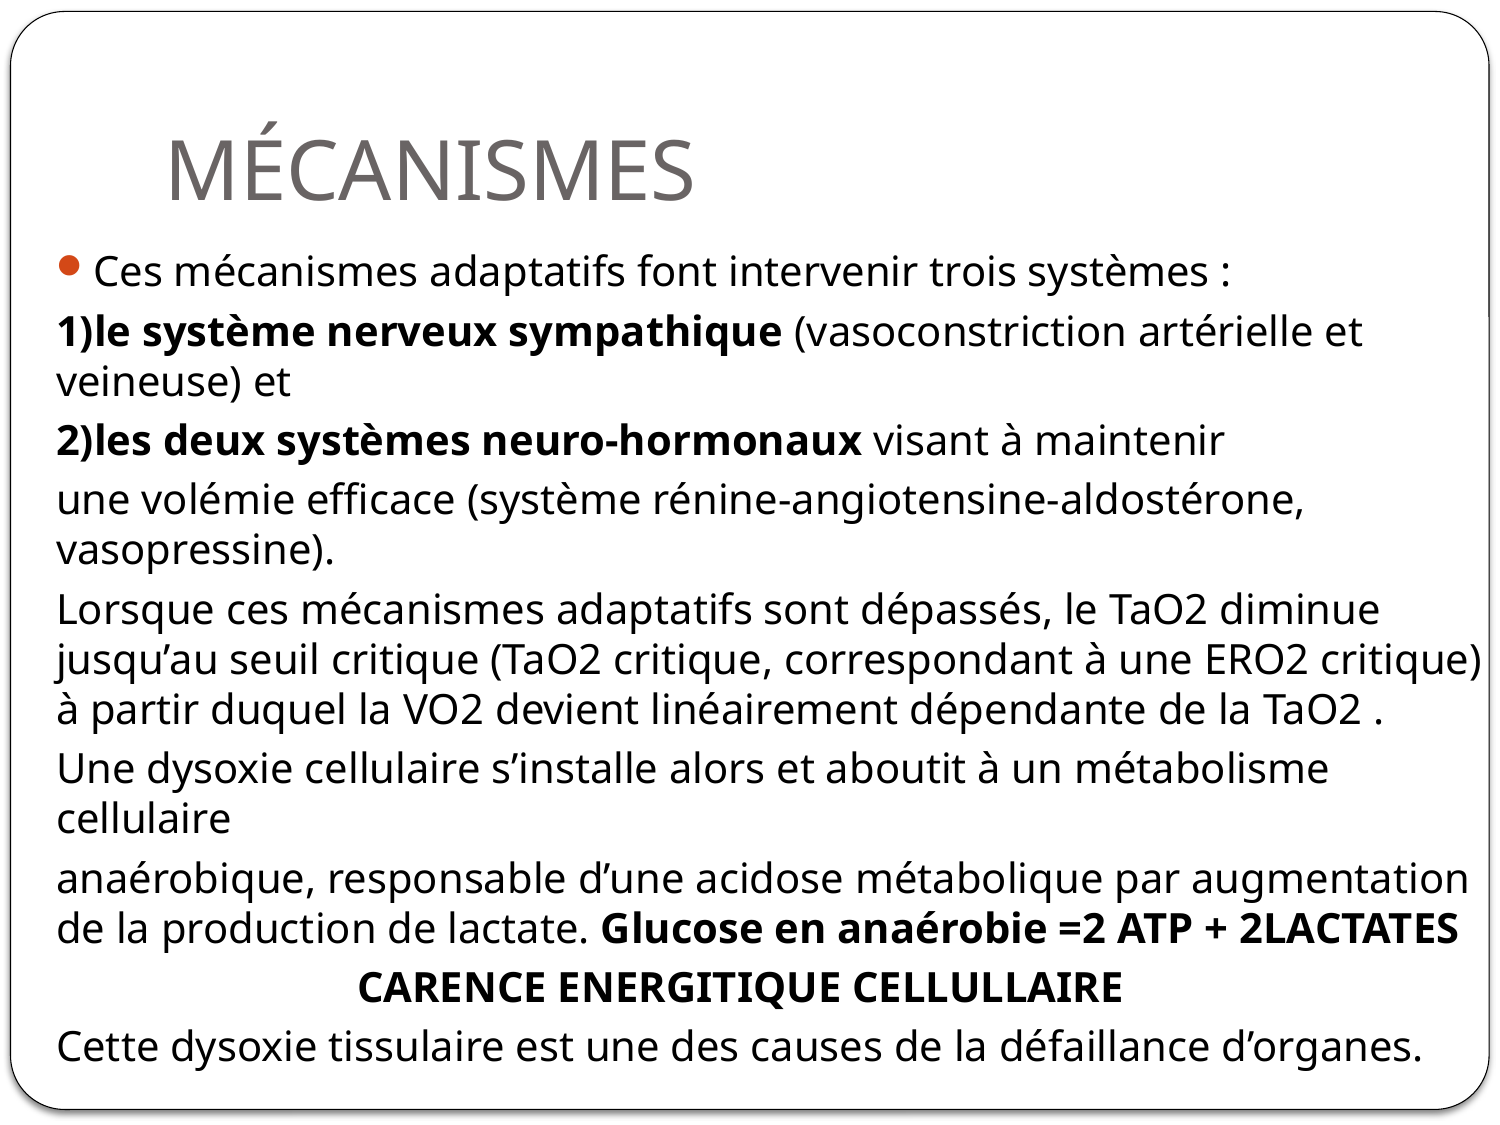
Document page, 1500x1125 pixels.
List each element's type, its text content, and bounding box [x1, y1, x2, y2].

list Ces mécanismes adaptatifs font intervenir trois systèmes : 1)le système nerveux sympathique (vasoconstriction artérielle et veineuse) et 2)les deux systèmes neuro-hormonaux visant à maintenir une volémie efficace (système rénine-angiotensine-aldostérone, vasopressine). Lorsque ces mécanismes adaptatifs sont dépassés, le TaO2 diminue jusqu’au seuil critique (TaO2 critique, correspondant à une ERO2 critique) à partir duquel la VO2 devient linéairement dépendante de la TaO2 . Une dysoxie cellulaire s’installe alors et aboutit à un métabolisme cellulaire anaérobique, responsable d’une acidose métabolique par augmentation de la production de lactate. Glucose en anaérobie =2 ATP + 2LACTATES CARENCE ENERGITIQUE CELLULLAIRE Cette dysoxie tissulaire est une des causes de la défaillance d’organes. [41, 237, 1500, 1094]
title MÉCANISMES [150, 45, 1425, 233]
